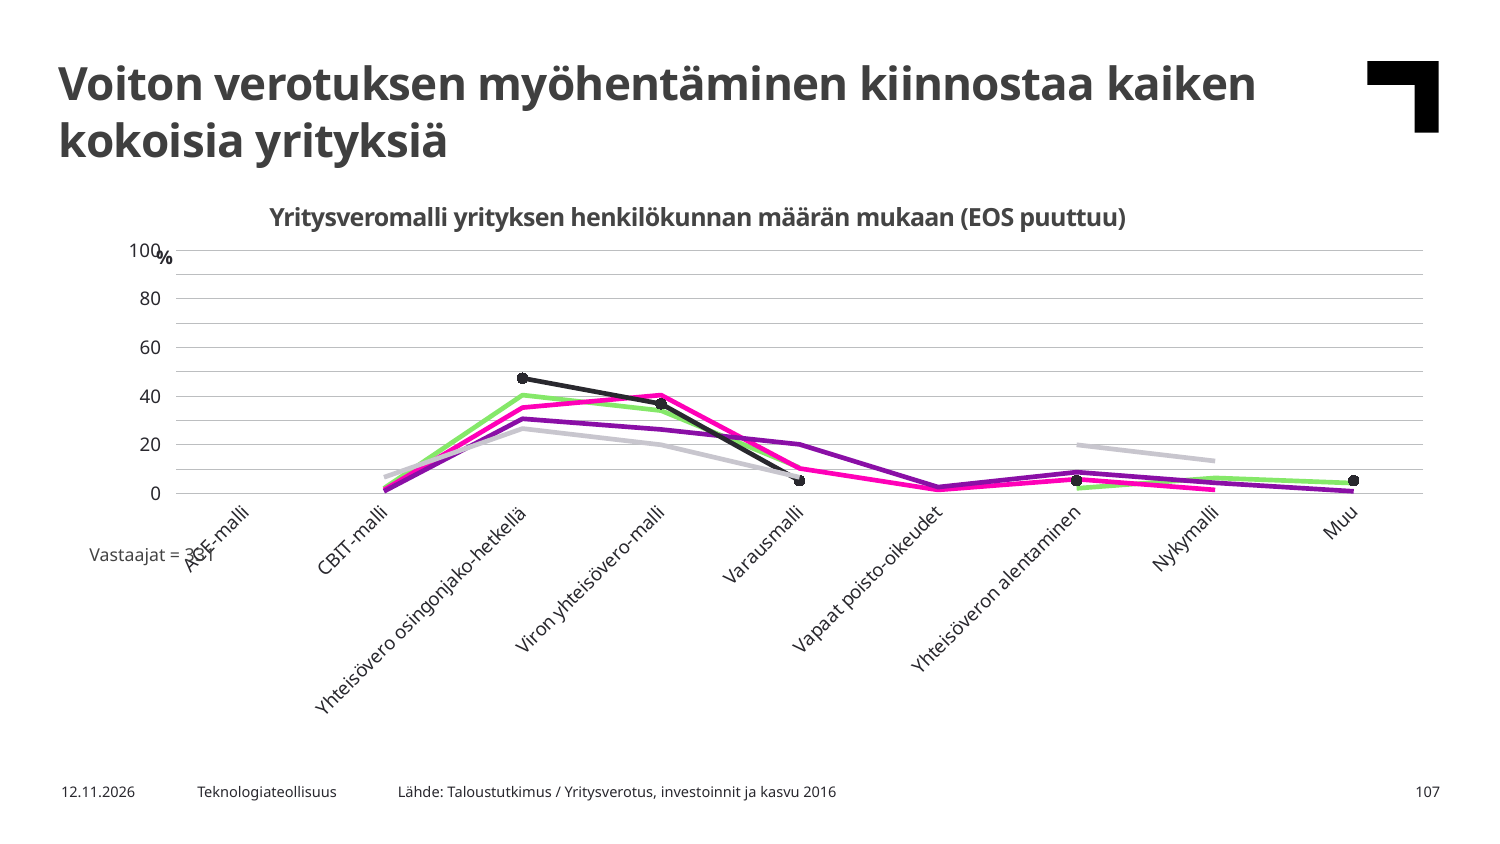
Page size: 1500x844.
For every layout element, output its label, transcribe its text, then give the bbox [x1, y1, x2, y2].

slide_number 107 [1313, 775, 1456, 803]
footer Teknologiateollisuus [182, 775, 382, 803]
list Lähde: Taloustutkimus / Yritysverotus, investoinnit ja kasvu 2016 [382, 775, 975, 803]
list Voiton verotuksen myöhentäminen kiinnostaa kaiken kokoisia yrityksiä Yritysveromalli yrityksen henkilökunnan määrän mukaan (EOS puuttuu) [41, 46, 1353, 153]
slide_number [46, 775, 182, 803]
chart [62, 232, 1440, 763]
